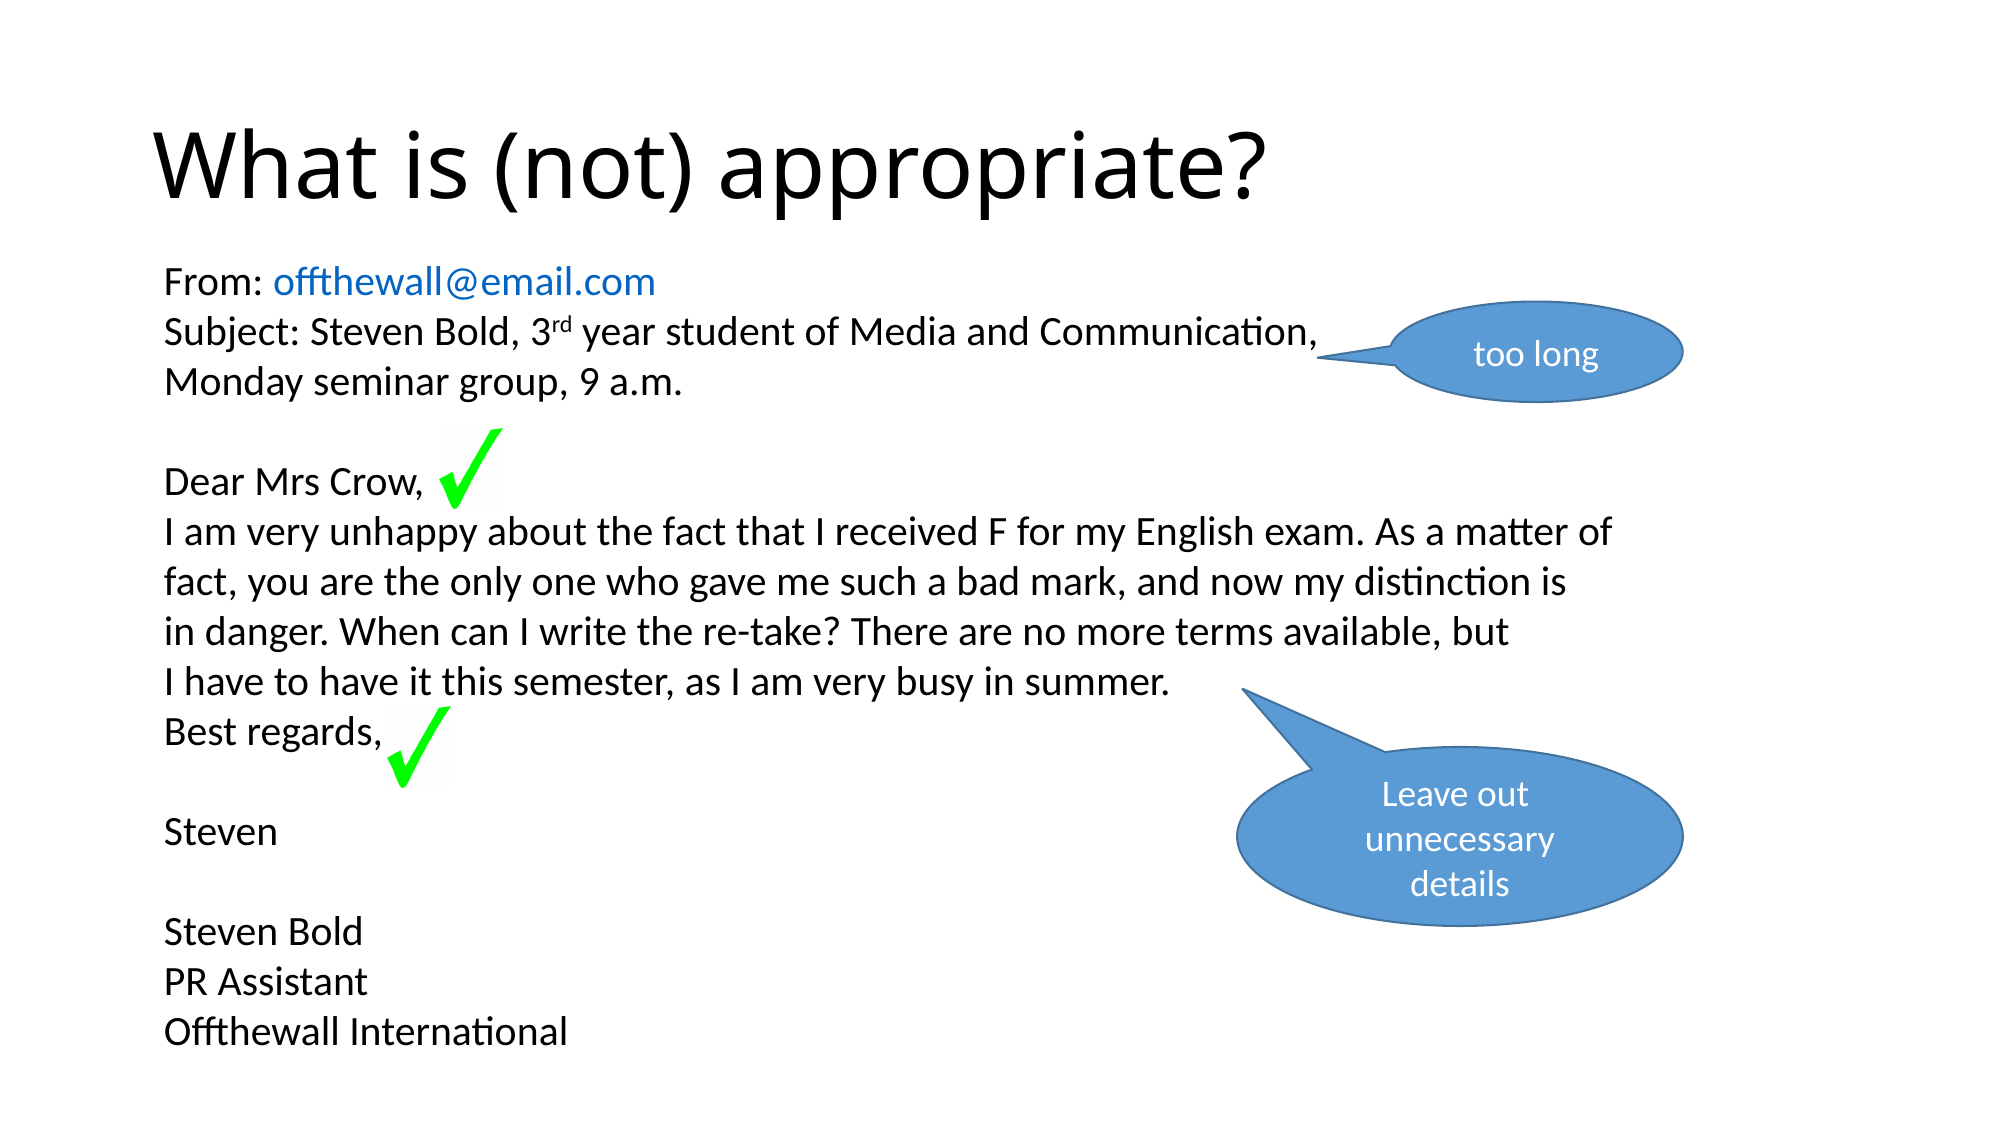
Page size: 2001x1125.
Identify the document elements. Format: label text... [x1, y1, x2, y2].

list From: offthewall@email.com Subject: Steven Bold, 3rd year student of Media and Communication, Monday seminar group, 9 a.m. Dear Mrs Crow, I am very unhappy about the fact that I received F for my English exam. As a matter of fact, you are the only one who gave me such a bad mark, and now my distinction is in danger. When can I write the re-take? There are no more terms available, but I have to have it this semester, as I am very busy in summer. Best regards, Steven Steven Bold PR Assistant Offthewall International [148, 246, 1651, 1062]
text_box Leave out unnecessary details [1236, 687, 1684, 928]
text_box too long [1317, 300, 1684, 404]
picture [387, 706, 451, 788]
title What is (not) appropriate? [137, 59, 1863, 278]
picture [439, 428, 503, 509]
